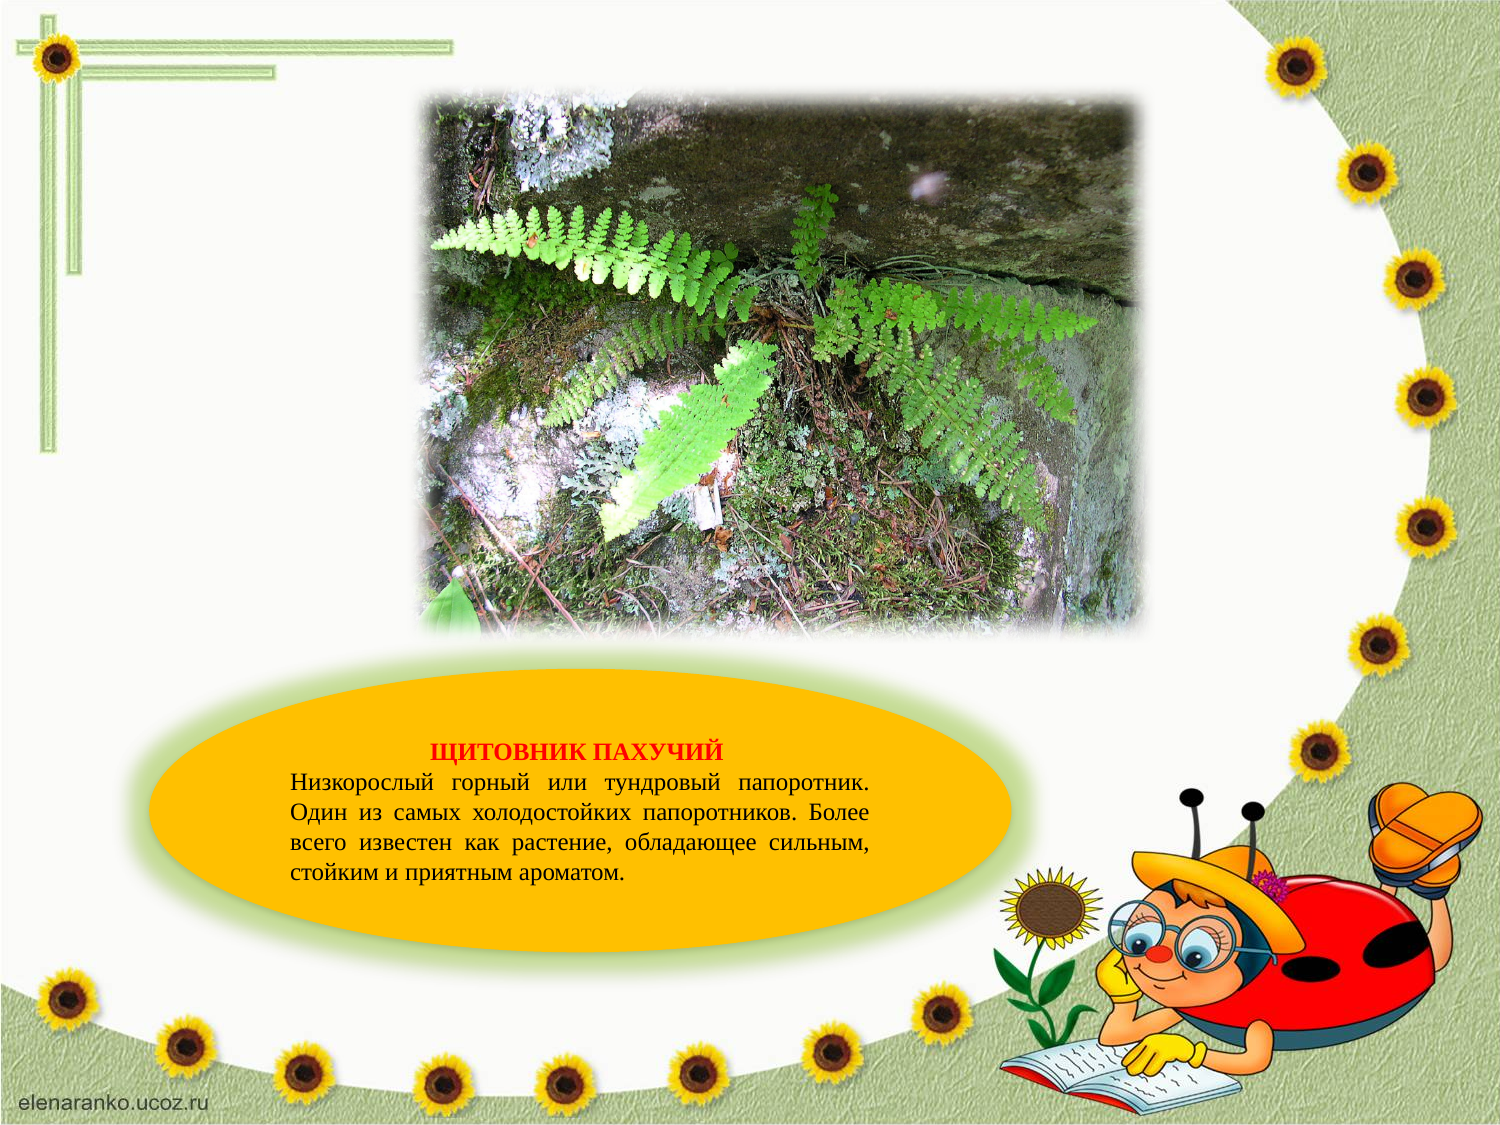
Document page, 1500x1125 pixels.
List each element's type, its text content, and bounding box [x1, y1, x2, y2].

text_box ЩИТОВНИК ПАХУЧИЙ Низкорослый горный или тундровый папоротник. Один из самых холодостойких папоротников. Более всего известен как растение, обладающее сильным, стойким и приятным ароматом. [147, 666, 1014, 955]
picture [0, 0, 1500, 1125]
